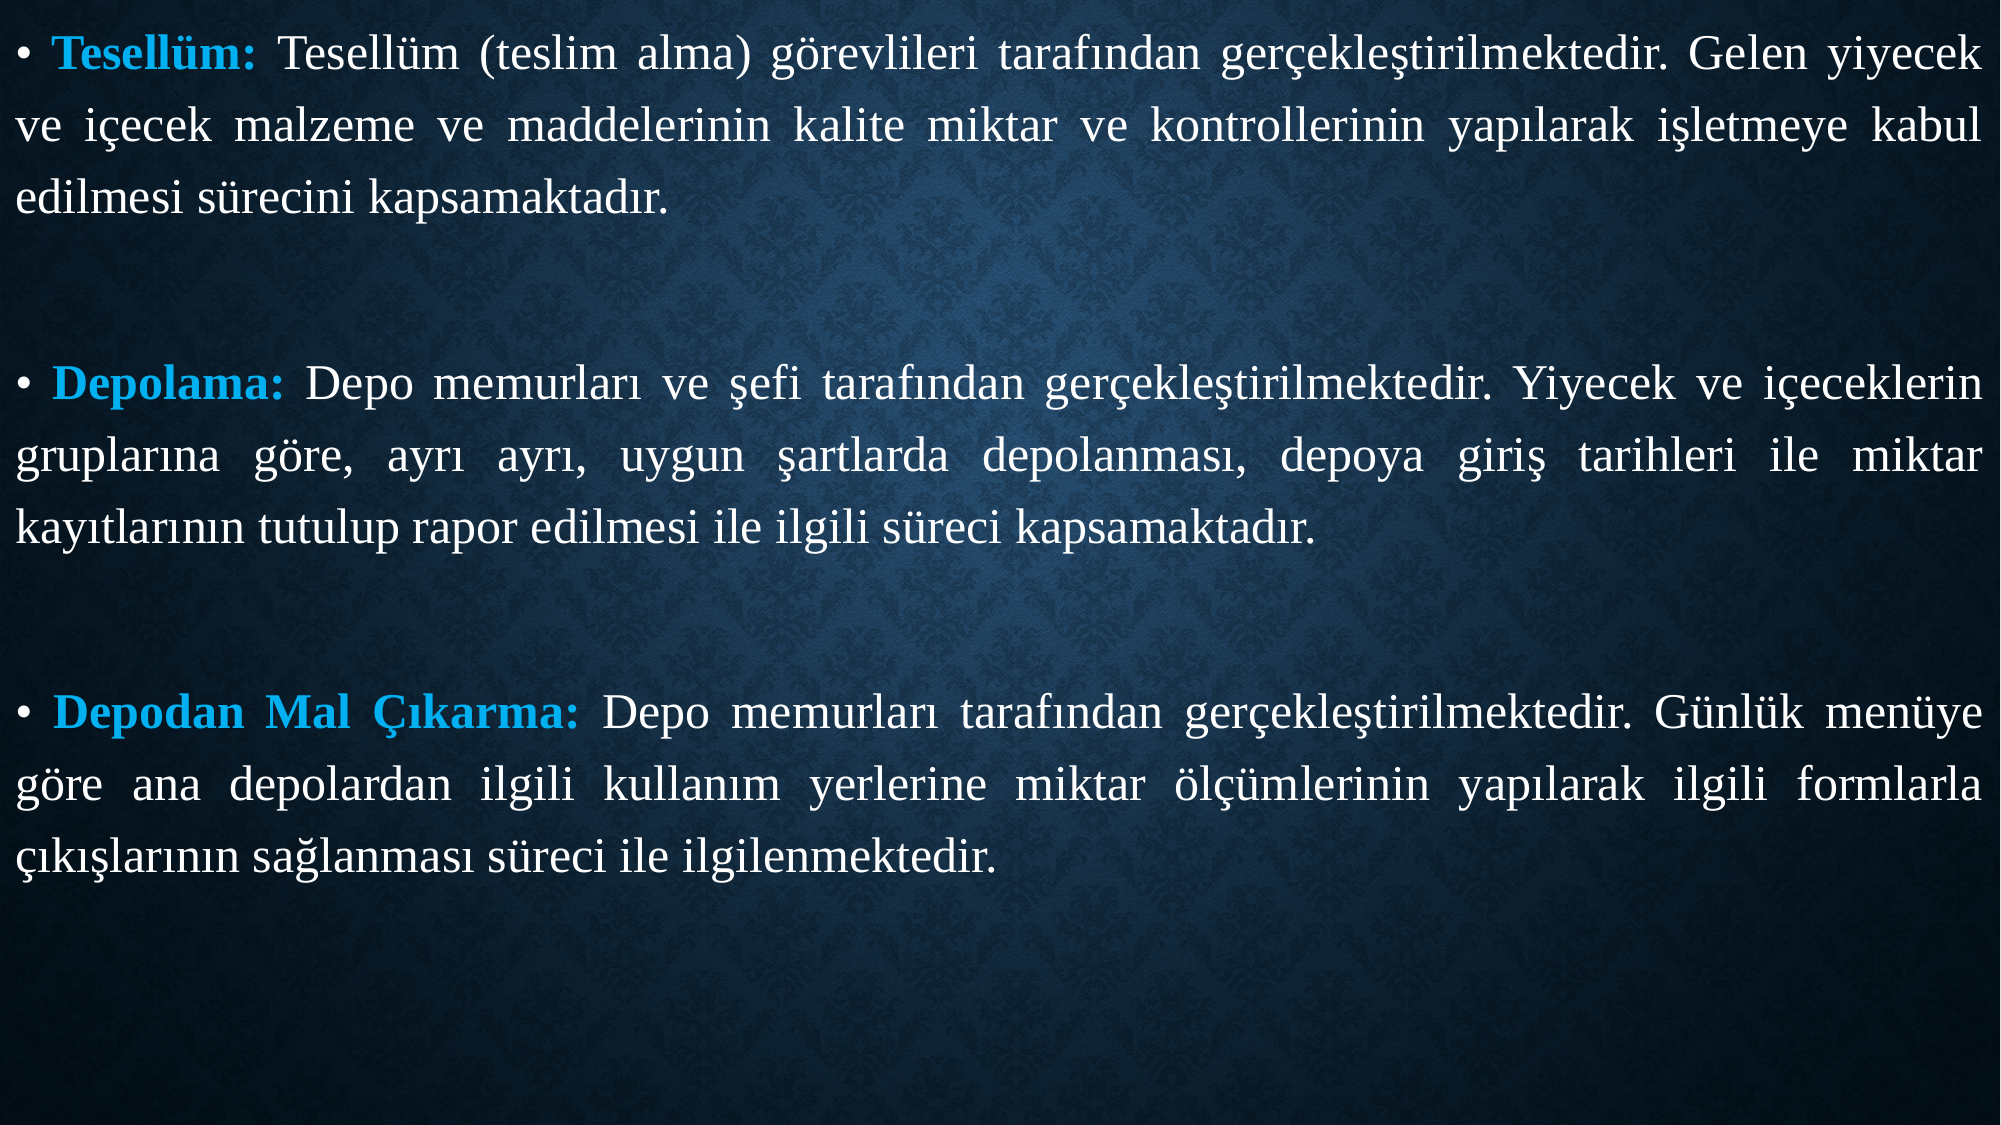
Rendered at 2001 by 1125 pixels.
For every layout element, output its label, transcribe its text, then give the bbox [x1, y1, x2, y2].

list • Tesellüm: Tesellüm (teslim alma) görevlileri tarafından gerçekleştirilmektedir. Gelen yiyecek ve içecek malzeme ve maddelerinin kalite miktar ve kontrollerinin yapılarak işletmeye kabul edilmesi sürecini kapsamaktadır. • Depolama: Depo memurları ve şefi tarafından gerçekleştirilmektedir. Yiyecek ve içeceklerin gruplarına göre, ayrı ayrı, uygun şartlarda depolanması, depoya giriş tarihleri ile miktar kayıtlarının tutulup rapor edilmesi ile ilgili süreci kapsamaktadır. • Depodan Mal Çıkarma: Depo memurları tarafından gerçekleştirilmektedir. Günlük menüye göre ana depolardan ilgili kullanım yerlerine miktar ölçümlerinin yapılarak ilgili formlarla çıkışlarının sağlanması süreci ile ilgilenmektedir. [0, 0, 2000, 1125]
